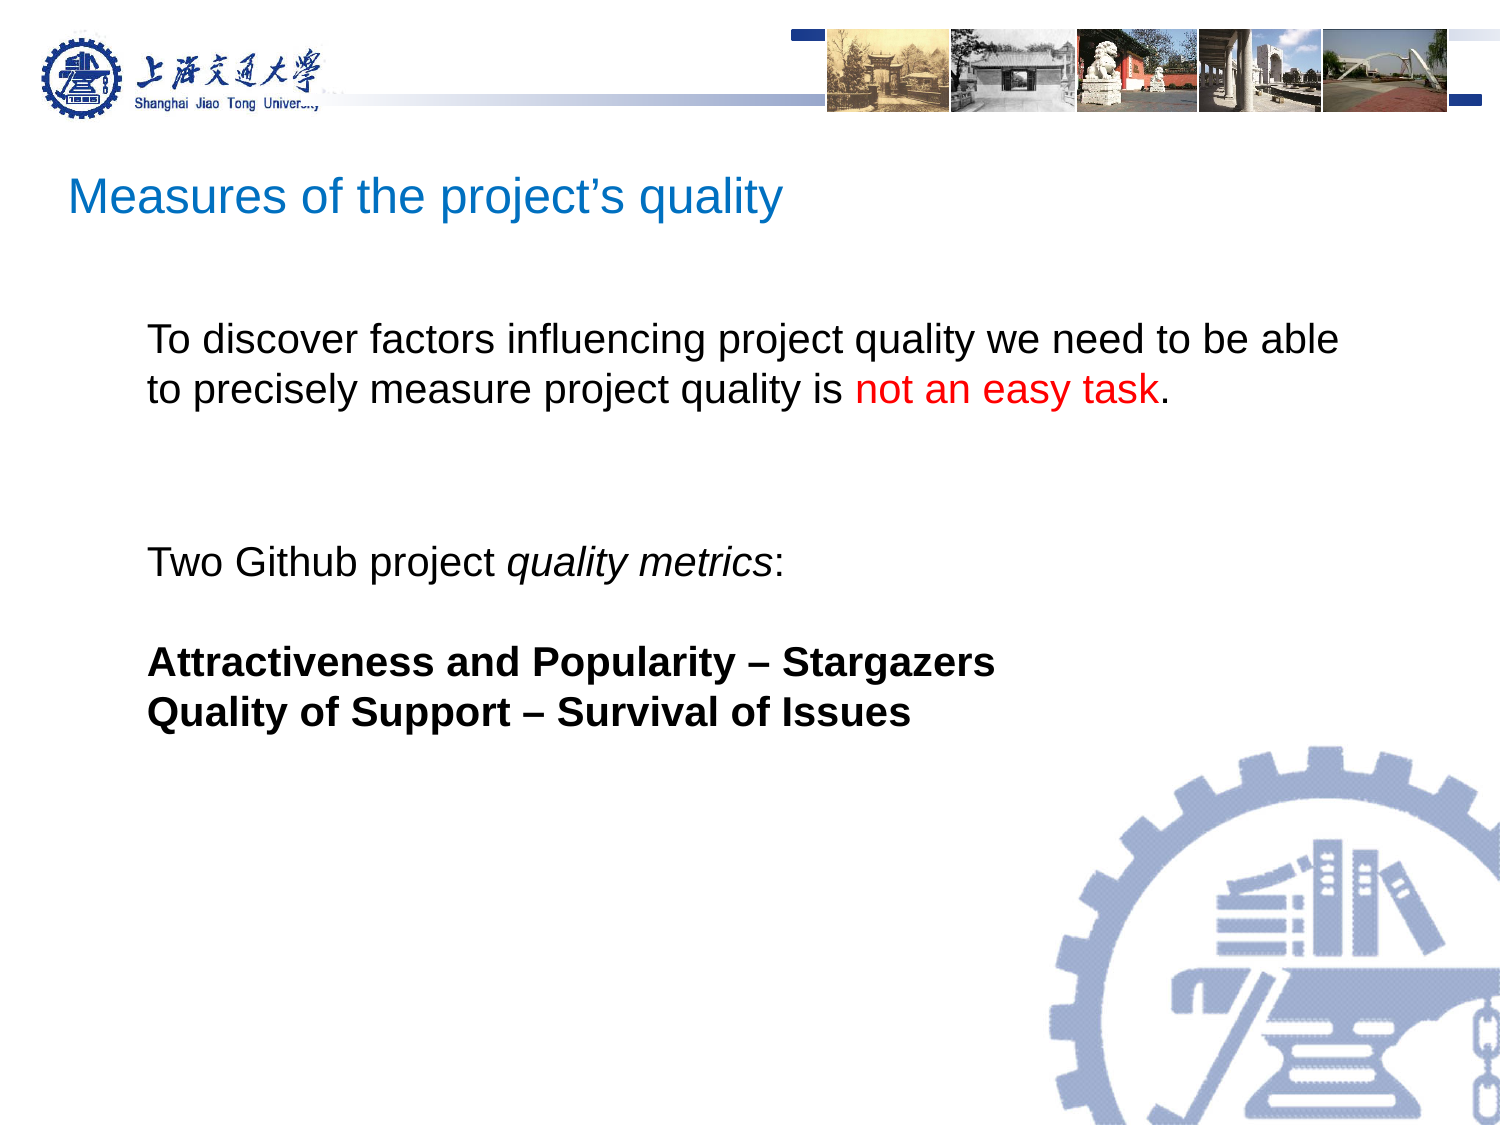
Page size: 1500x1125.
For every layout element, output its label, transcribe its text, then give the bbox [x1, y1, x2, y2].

text_box Two Github project quality metrics: Attractiveness and Popularity – Stargazers Quality of Support – Survival of Issues [132, 527, 1385, 742]
picture [1199, 29, 1321, 112]
picture [1323, 29, 1447, 112]
text_box To discover factors influencing project quality we need to be able to precisely measure project quality is not an easy task. [132, 304, 1385, 420]
text_box Measures of the project’s quality [53, 155, 869, 231]
picture [0, 0, 1500, 1125]
picture [1077, 29, 1197, 112]
